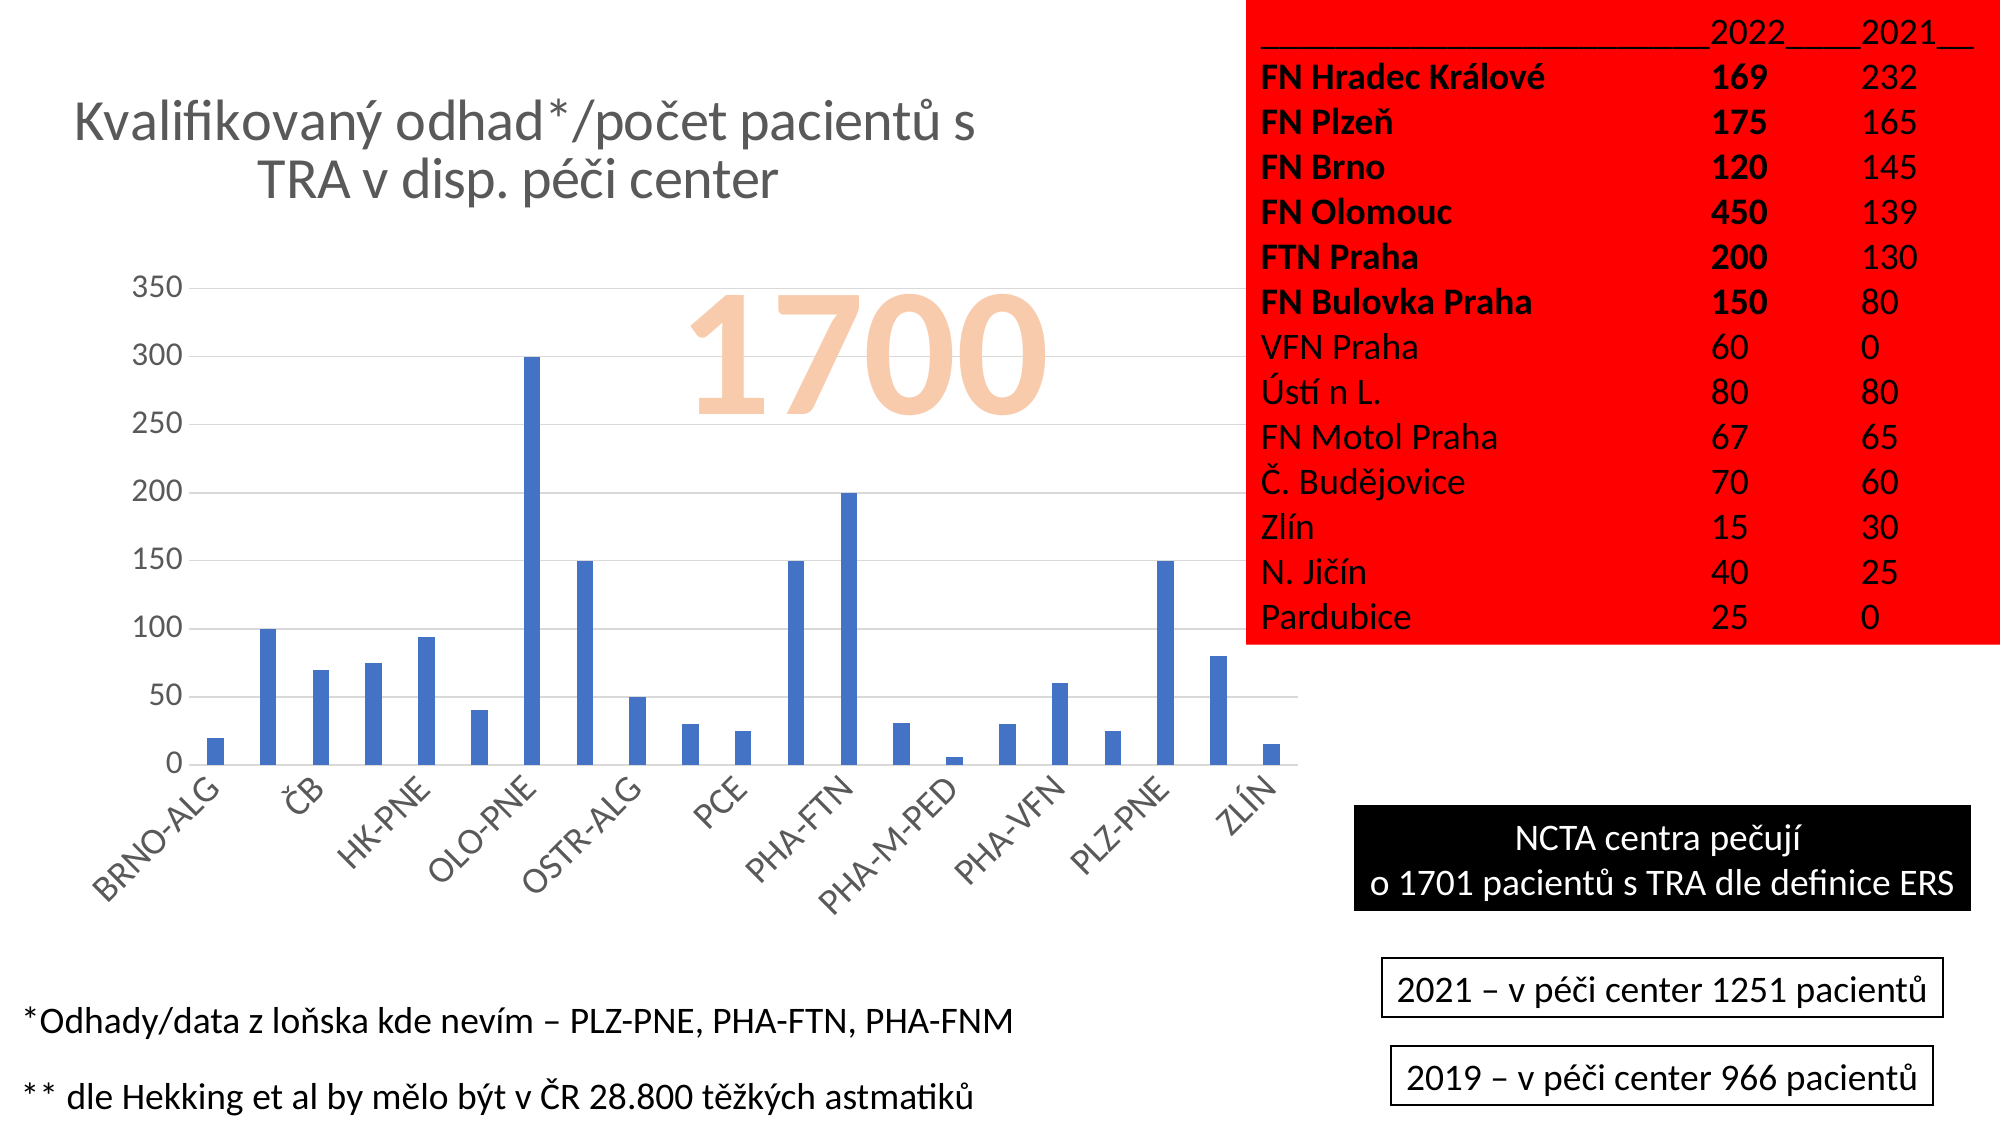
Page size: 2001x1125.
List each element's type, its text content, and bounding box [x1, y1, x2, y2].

text_box ________________________2022____2021__ FN Hradec Králové 169 232 FN Plzeň 175 165 FN Brno 120 145 FN Olomouc 450 139 FTN Praha 200 130 FN Bulovka Praha 150 80 VFN Praha 60 0 Ústí n L. 80 80 FN Motol Praha 67 65 Č. Budějovice 70 60 Zlín 15 30 N. Jičín 40 25 Pardubice 25 0 [1246, 0, 2000, 645]
text_box NCTA centra pečují o 1701 pacientů s TRA dle definice ERS [1354, 805, 1971, 911]
text_box 2019 – v péči center 966 pacientů [1390, 1045, 1934, 1106]
text_box 2021 – v péči center 1251 pacientů [1381, 957, 1944, 1018]
text_box ** dle Hekking et al by mělo být v ČR 28.800 těžkých astmatiků [5, 1064, 991, 1125]
chart [62, 79, 1323, 942]
text_box *Odhady/data z loňska kde nevím – PLZ-PNE, PHA-FTN, PHA-FNM [6, 989, 1031, 1049]
